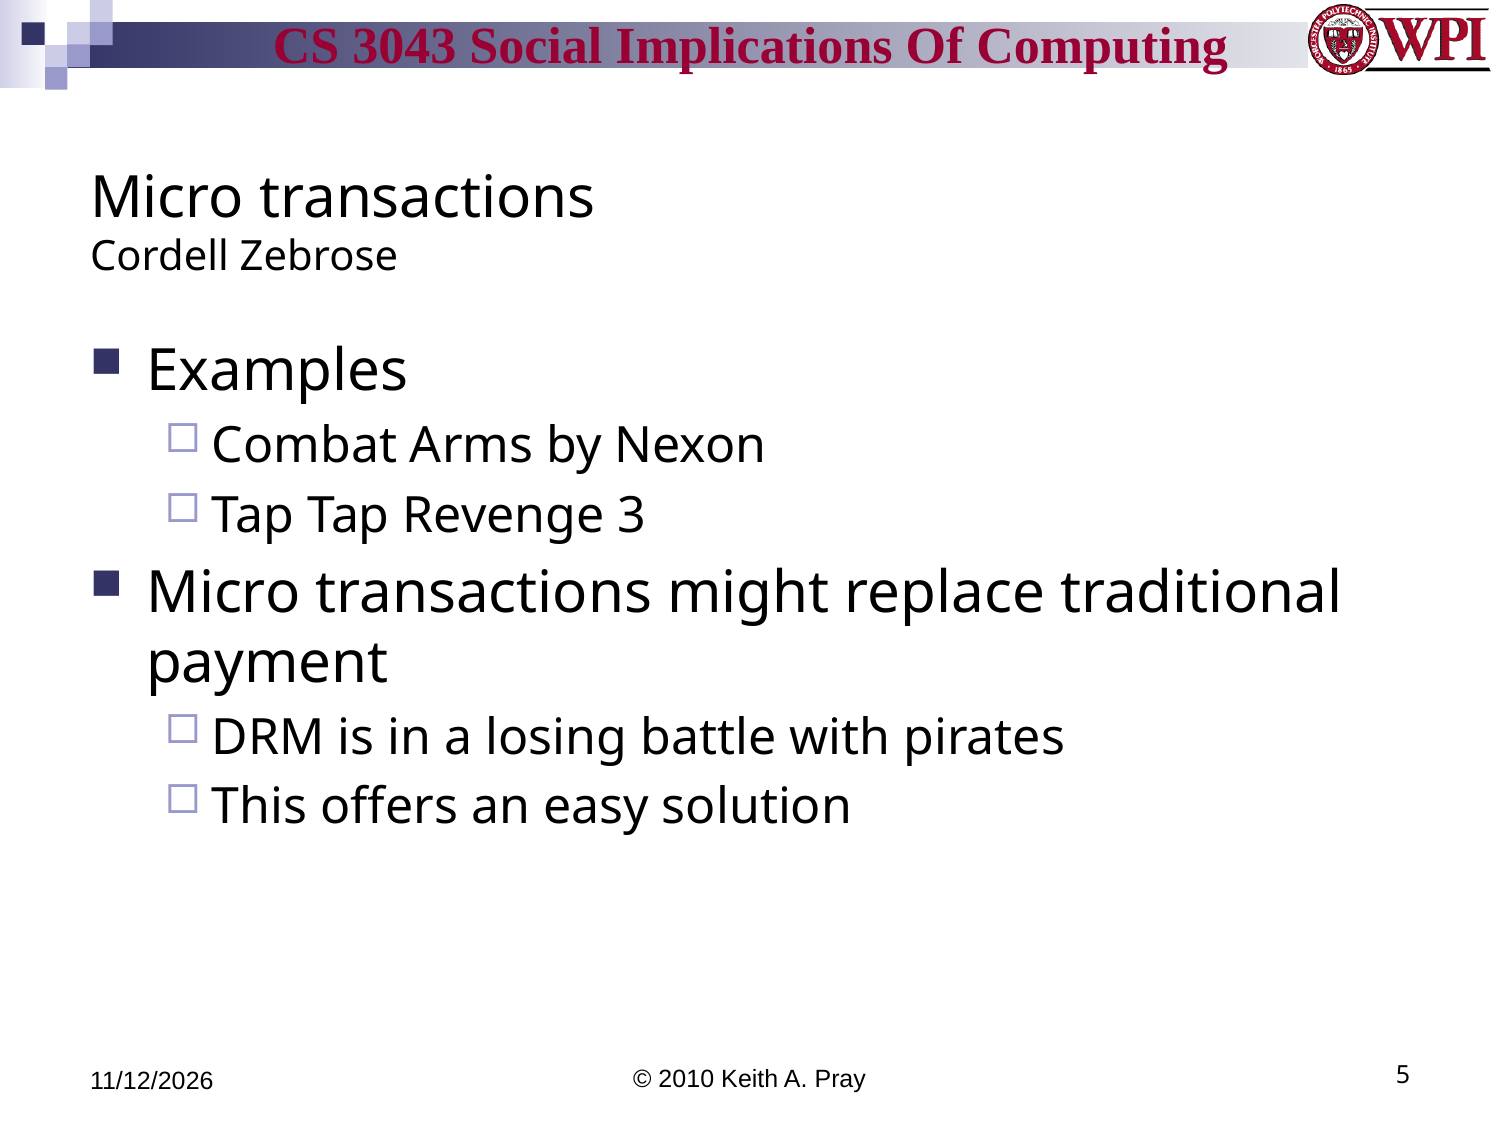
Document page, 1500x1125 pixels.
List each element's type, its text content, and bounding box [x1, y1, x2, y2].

title Micro transactions Cordell Zebrose [74, 124, 1426, 313]
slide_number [74, 1024, 426, 1103]
list Examples Combat Arms by Nexon Tap Tap Revenge 3 Micro transactions might replace traditional payment DRM is in a losing battle with pirates This offers an easy solution [74, 324, 1426, 963]
picture [1308, 3, 1500, 75]
slide_number 5 [1074, 1024, 1426, 1101]
footer © 2010 Keith A. Pray [512, 1024, 988, 1101]
